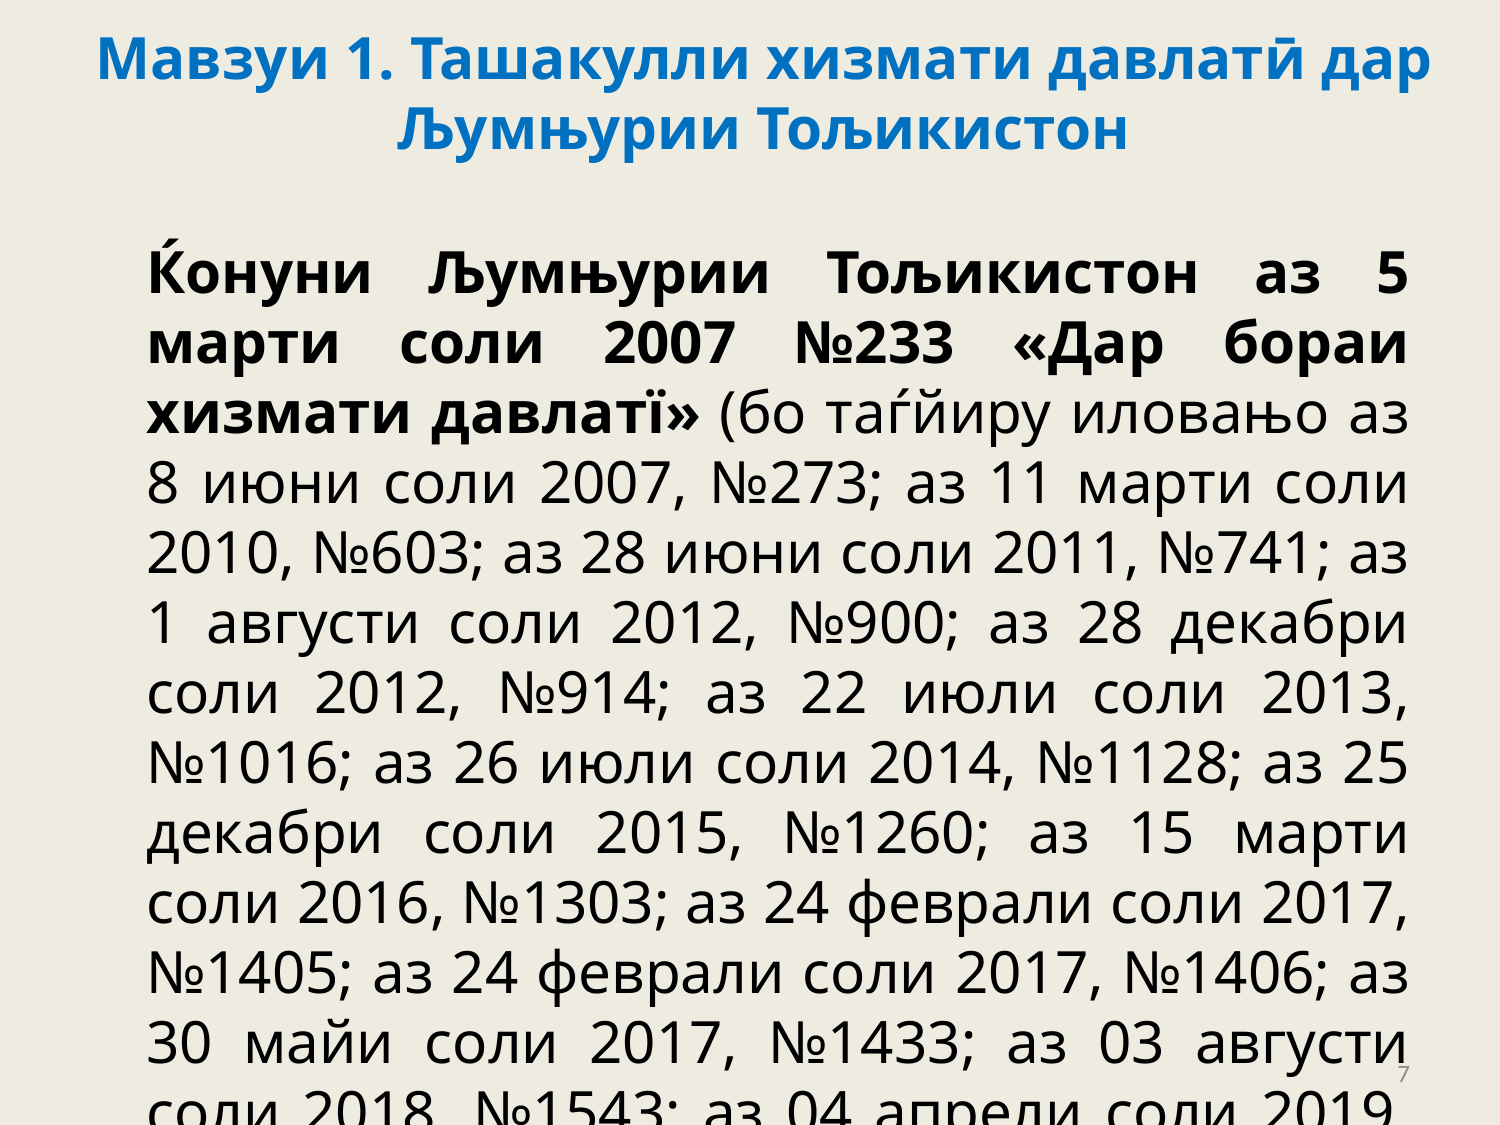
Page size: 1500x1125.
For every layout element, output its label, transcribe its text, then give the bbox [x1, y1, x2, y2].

text_box Мавзуи 1. Ташакулли хизмати давлатӣ дар Љумњурии Тољикистон [70, 114, 1458, 209]
list Ќонуни Љумњурии Тољикистон аз 5 марти соли 2007 №233 «Дар бораи хизмати давлатї» (бо таѓйиру иловањо аз 8 июни соли 2007, №273; аз 11 марти соли 2010, №603; аз 28 июни соли 2011, №741; аз 1 августи соли 2012, №900; аз 28 декабри соли 2012, №914; аз 22 июли соли 2013, №1016; аз 26 июли соли 2014, №1128; аз 25 декабри соли 2015, №1260; аз 15 марти соли 2016, №1303; аз 24 феврали соли 2017, №1405; аз 24 феврали соли 2017, №1406; аз 30 майи соли 2017, №1433; аз 03 августи соли 2018, №1543; аз 04 апрели соли 2019, № 1597) [75, 227, 1425, 1013]
slide_number 7 [1074, 1042, 1425, 1103]
